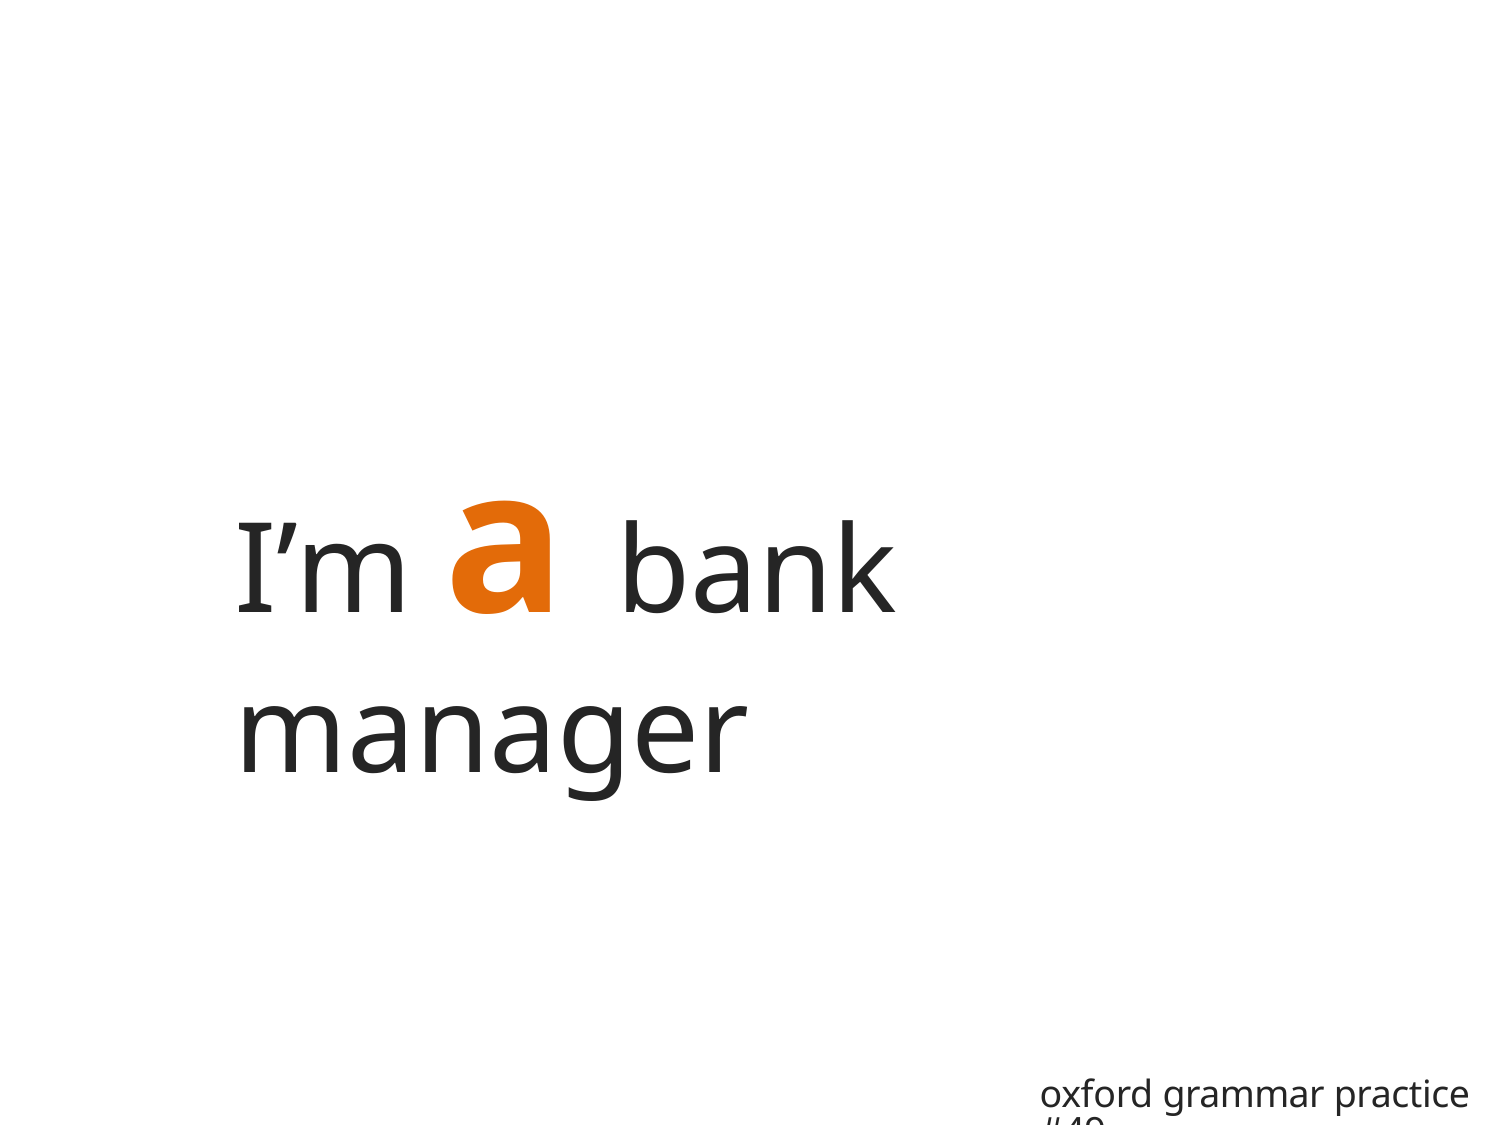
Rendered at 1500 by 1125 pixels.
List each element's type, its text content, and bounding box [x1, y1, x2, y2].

footer oxford grammar practice #49 [1037, 1077, 1488, 1125]
title I’m a bank manager [232, 410, 1268, 798]
